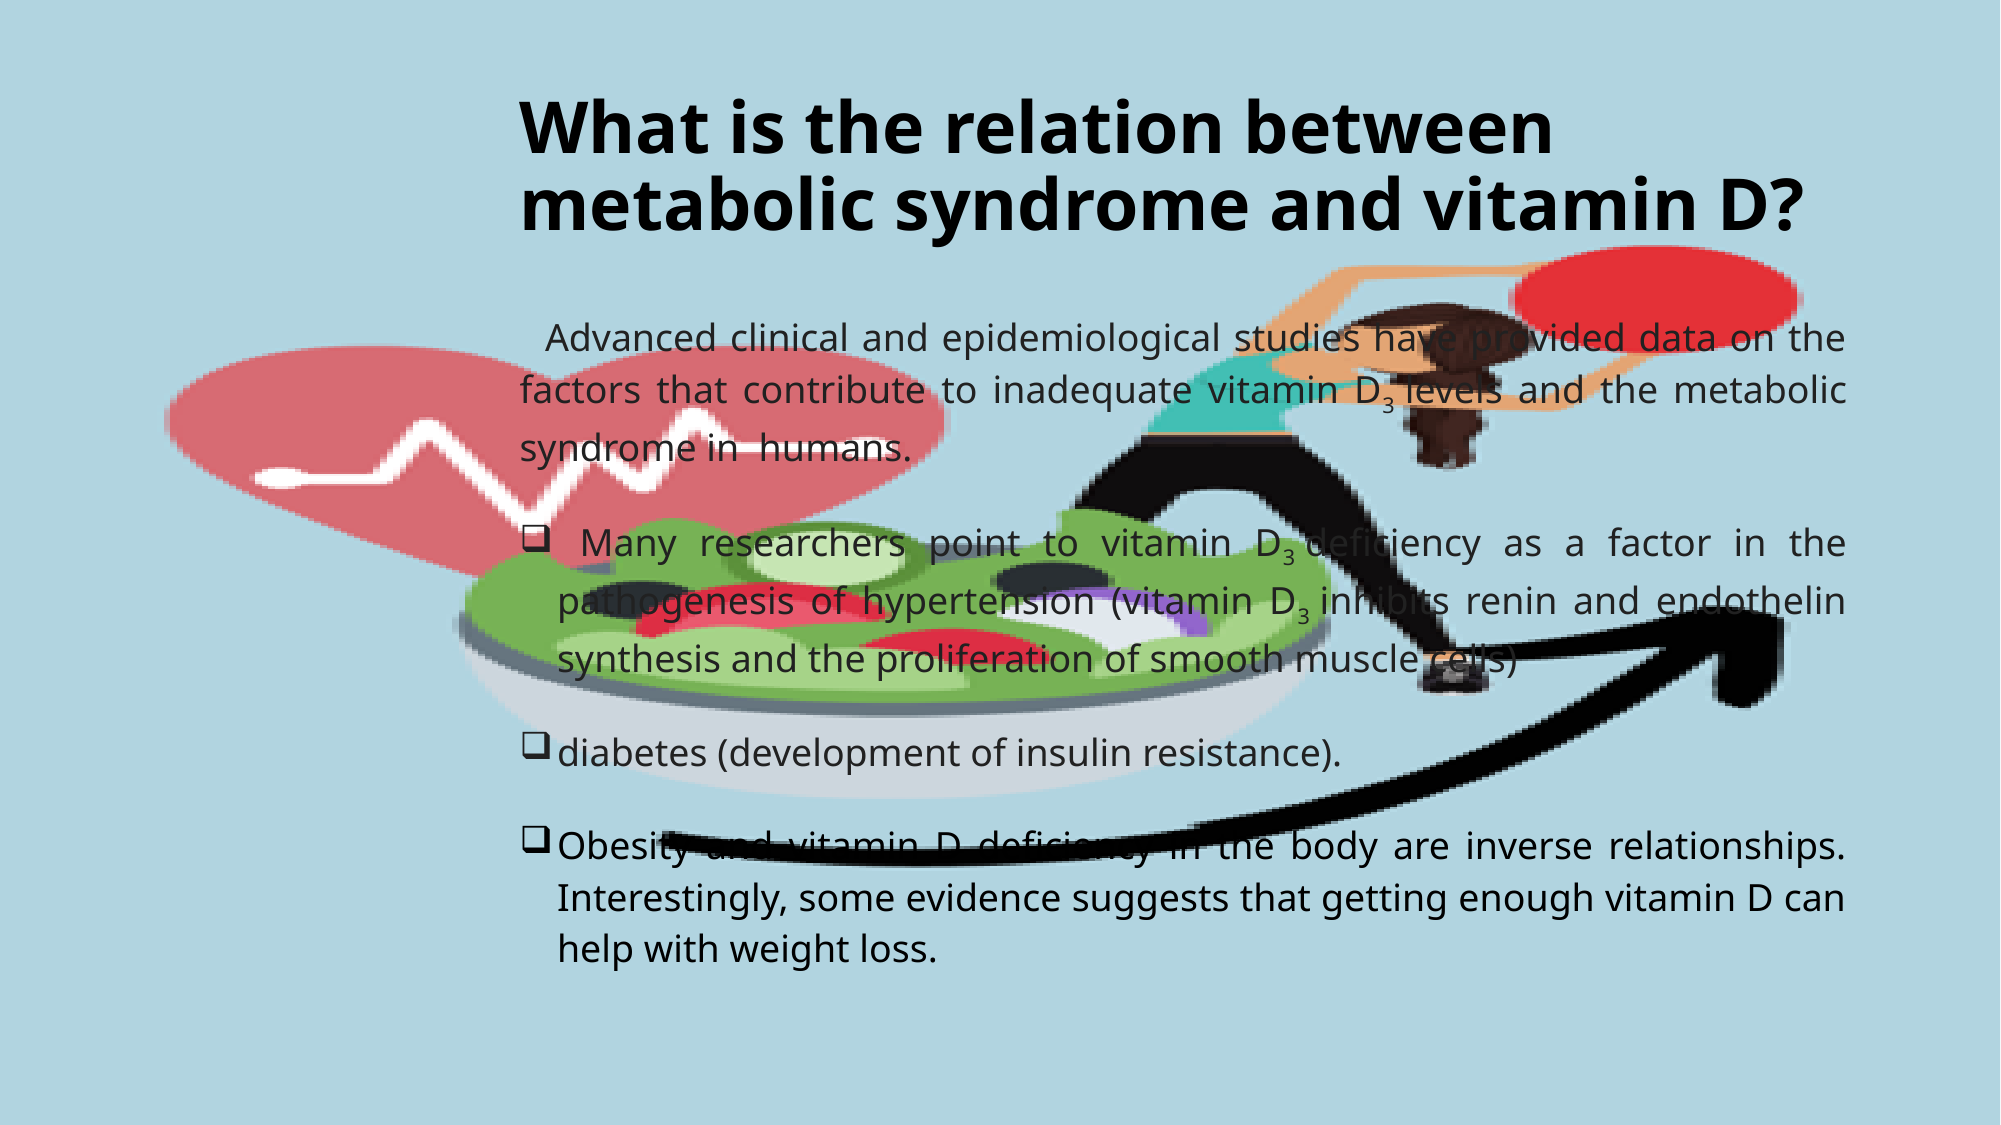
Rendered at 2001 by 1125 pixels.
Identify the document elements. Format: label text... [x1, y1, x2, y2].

list Advanced clinical and epidemiological studies have provided data on the factors that contribute to inadequate vitamin D3 levels and the metabolic syndrome in humans. Many researchers point to vitamin D3 deficiency as a factor in the pathogenesis of hypertension (vitamin D3 inhibits renin and endothelin synthesis and the proliferation of smooth muscle cells) diabetes (development of insulin resistance). Obesity and vitamin D deficiency in the body are inverse relationships. Interestingly, some evidence suggests that getting enough vitamin D can help with weight loss. [504, 299, 1863, 1014]
title What is the relation between metabolic syndrome and vitamin D? [504, 59, 1863, 278]
picture [0, 0, 2001, 1125]
